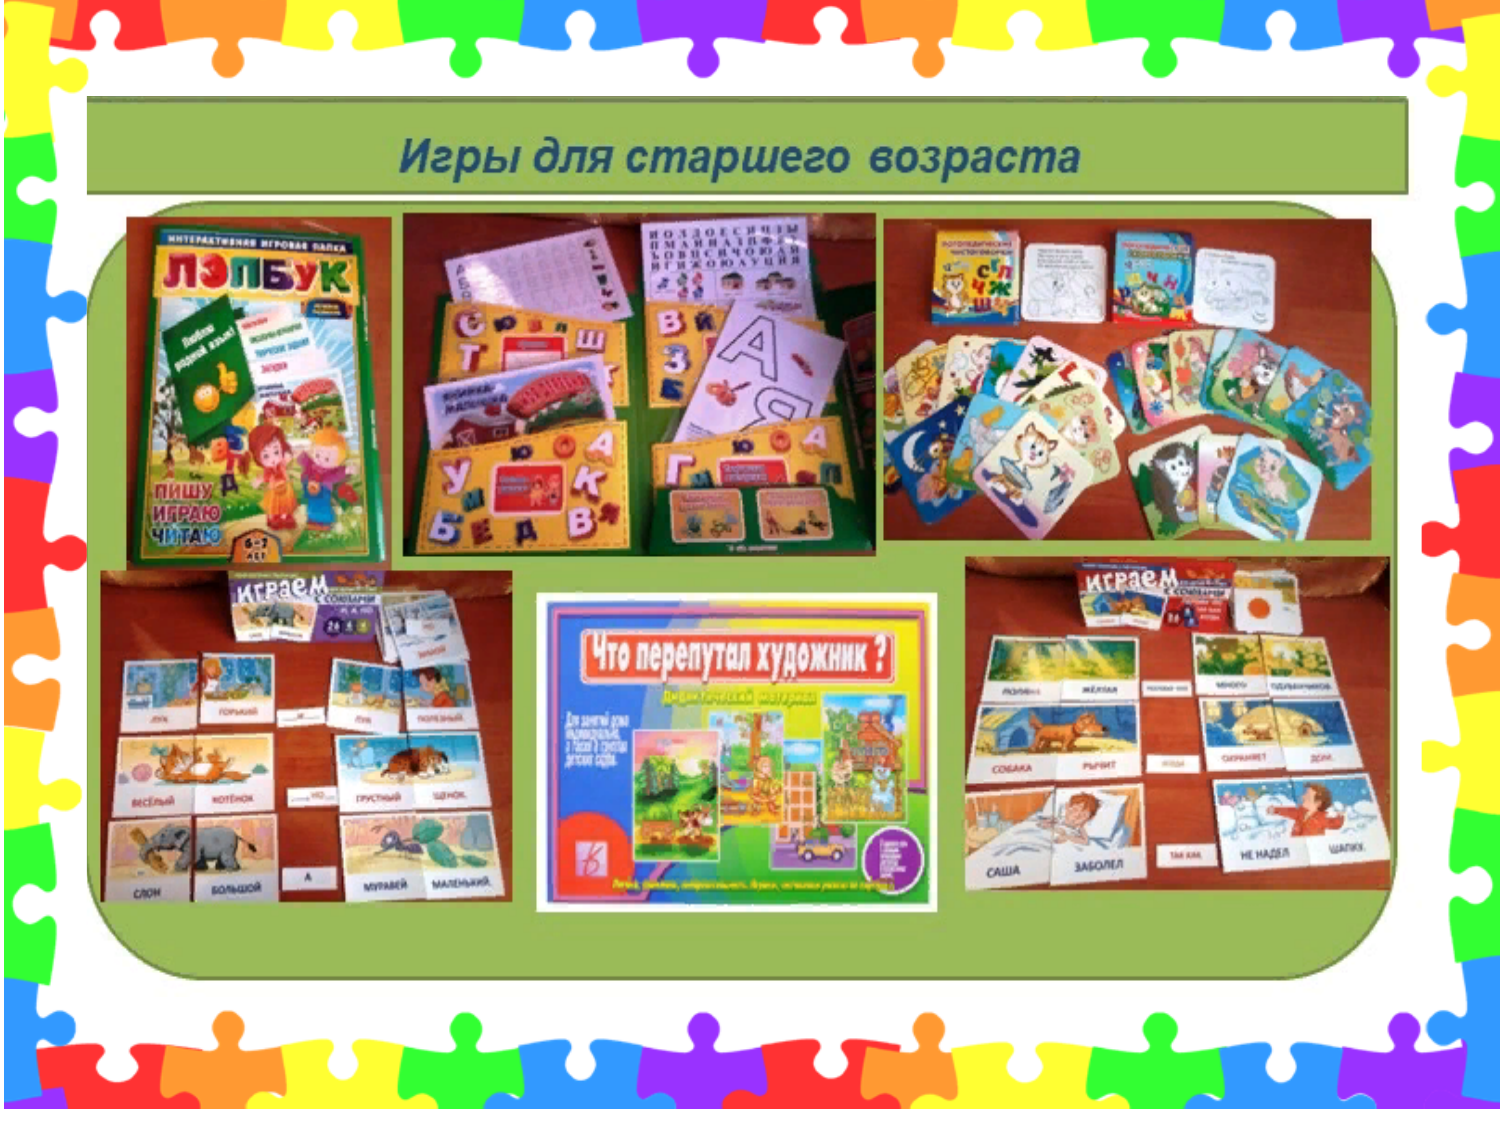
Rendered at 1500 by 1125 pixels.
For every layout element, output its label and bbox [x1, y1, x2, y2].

picture [3, 0, 1500, 1109]
list [86, 96, 1422, 997]
